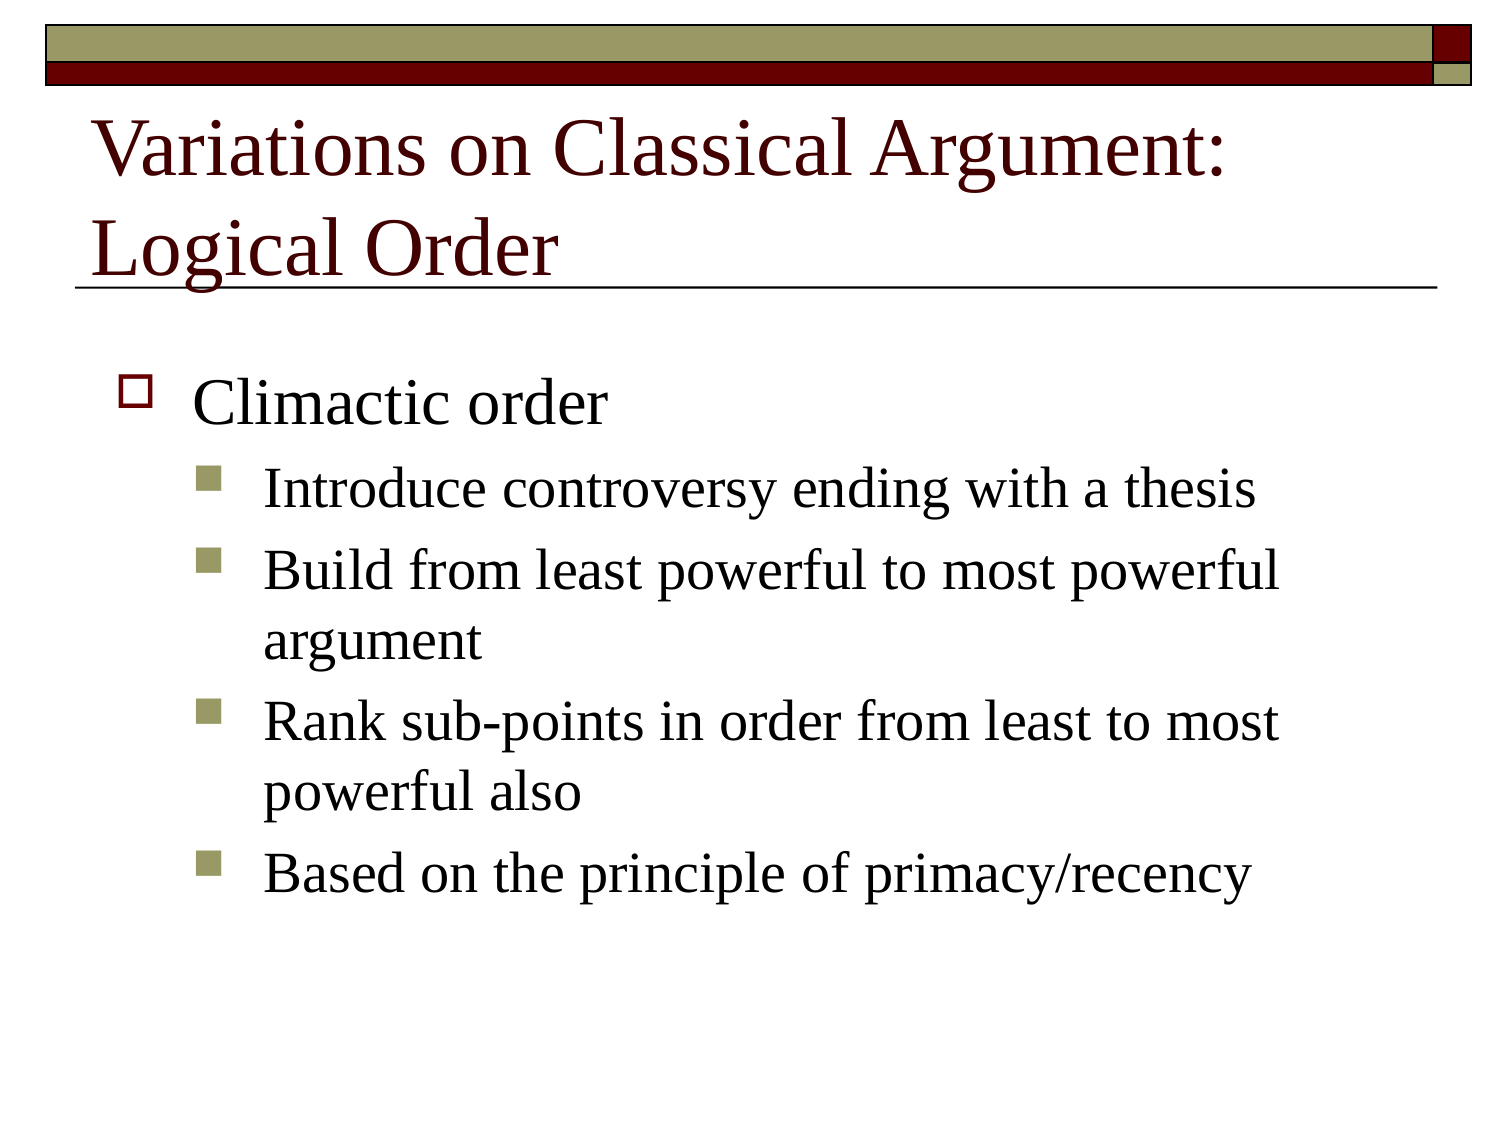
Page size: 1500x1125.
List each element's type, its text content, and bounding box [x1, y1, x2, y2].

list Climactic order Introduce controversy ending with a thesis Build from least powerful to most powerful argument Rank sub-points in order from least to most powerful also Based on the principle of primacy/recency [99, 349, 1451, 1056]
title Variations on Classical Argument: Logical Order [74, 112, 1426, 301]
